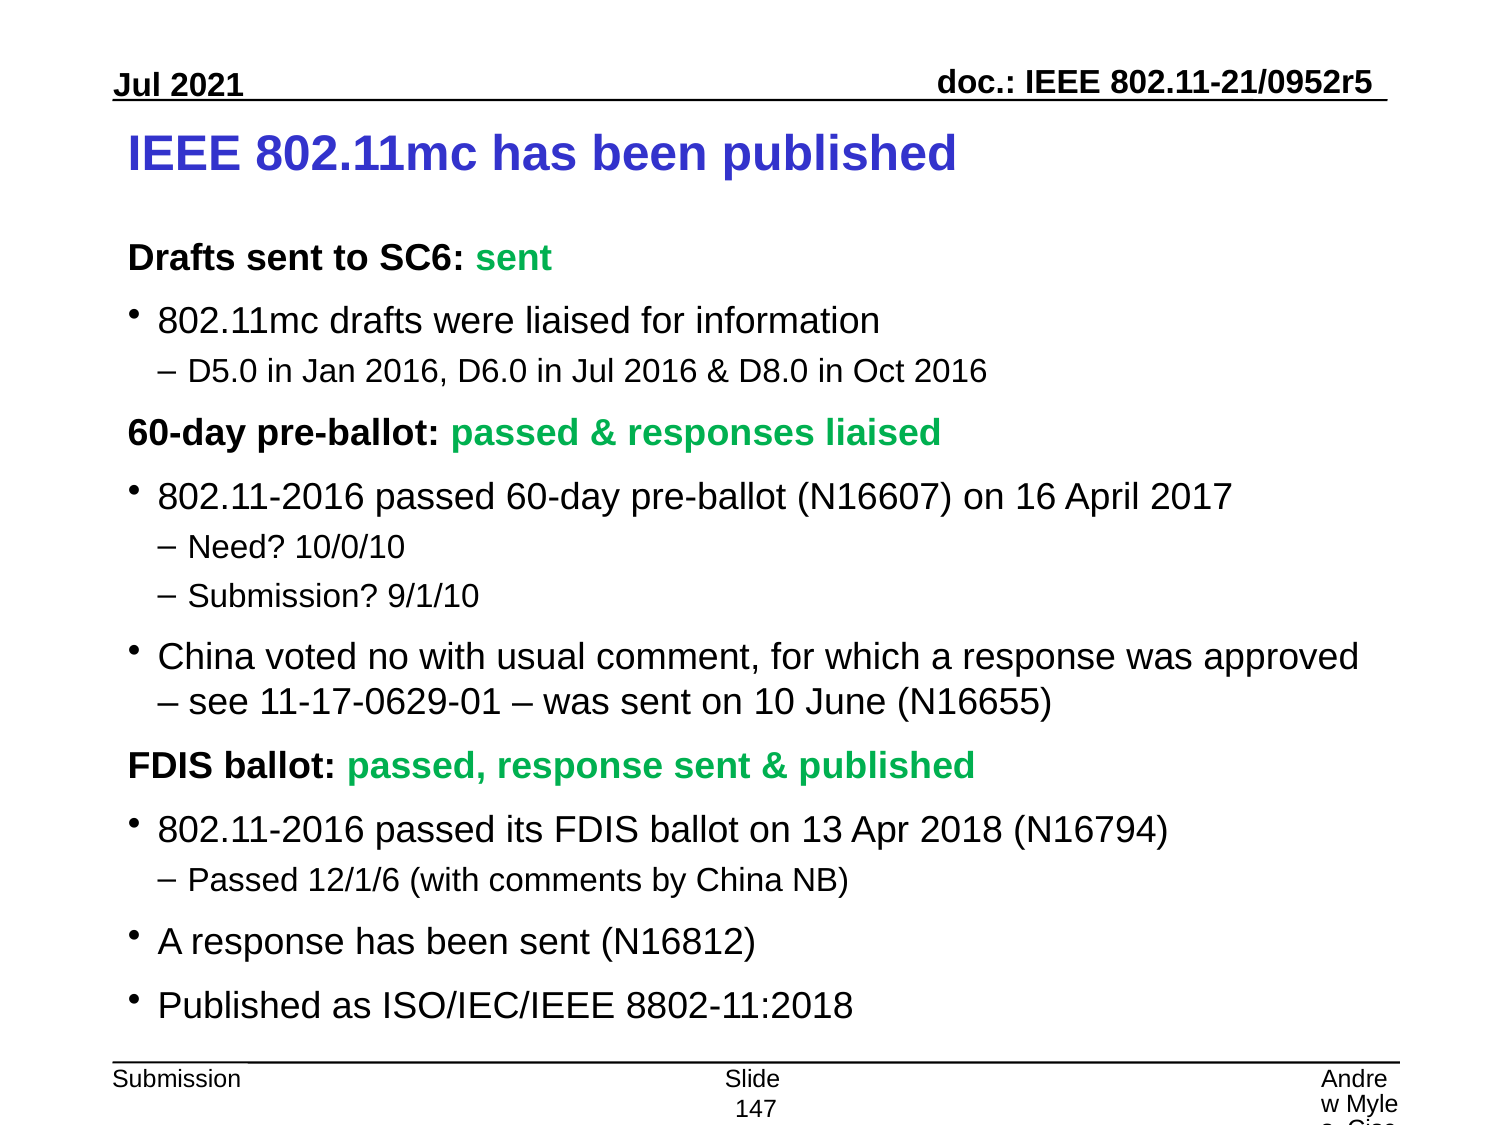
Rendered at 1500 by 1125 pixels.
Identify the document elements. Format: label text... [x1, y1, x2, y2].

slide_number Slide 147 [709, 1061, 803, 1093]
footer Andrew Myles, Cisco [1320, 1061, 1402, 1093]
title IEEE 802.11mc has been published [112, 112, 1388, 224]
list Drafts sent to SC6: sent 802.11mc drafts were liaised for information D5.0 in Jan 2016, D6.0 in Jul 2016 & D8.0 in Oct 2016 60-day pre-ballot: passed & responses liaised 802.11-2016 passed 60-day pre-ballot (N16607) on 16 April 2017 Need? 10/0/10 Submission? 9/1/10 China voted no with usual comment, for which a response was approved – see 11-17-0629-01 – was sent on 10 June (N16655) FDIS ballot: passed, response sent & published 802.11-2016 passed its FDIS ballot on 13 Apr 2018 (N16794) Passed 12/1/6 (with comments by China NB) A response has been sent (N16812) Published as ISO/IEC/IEEE 8802-11:2018 [112, 224, 1388, 900]
